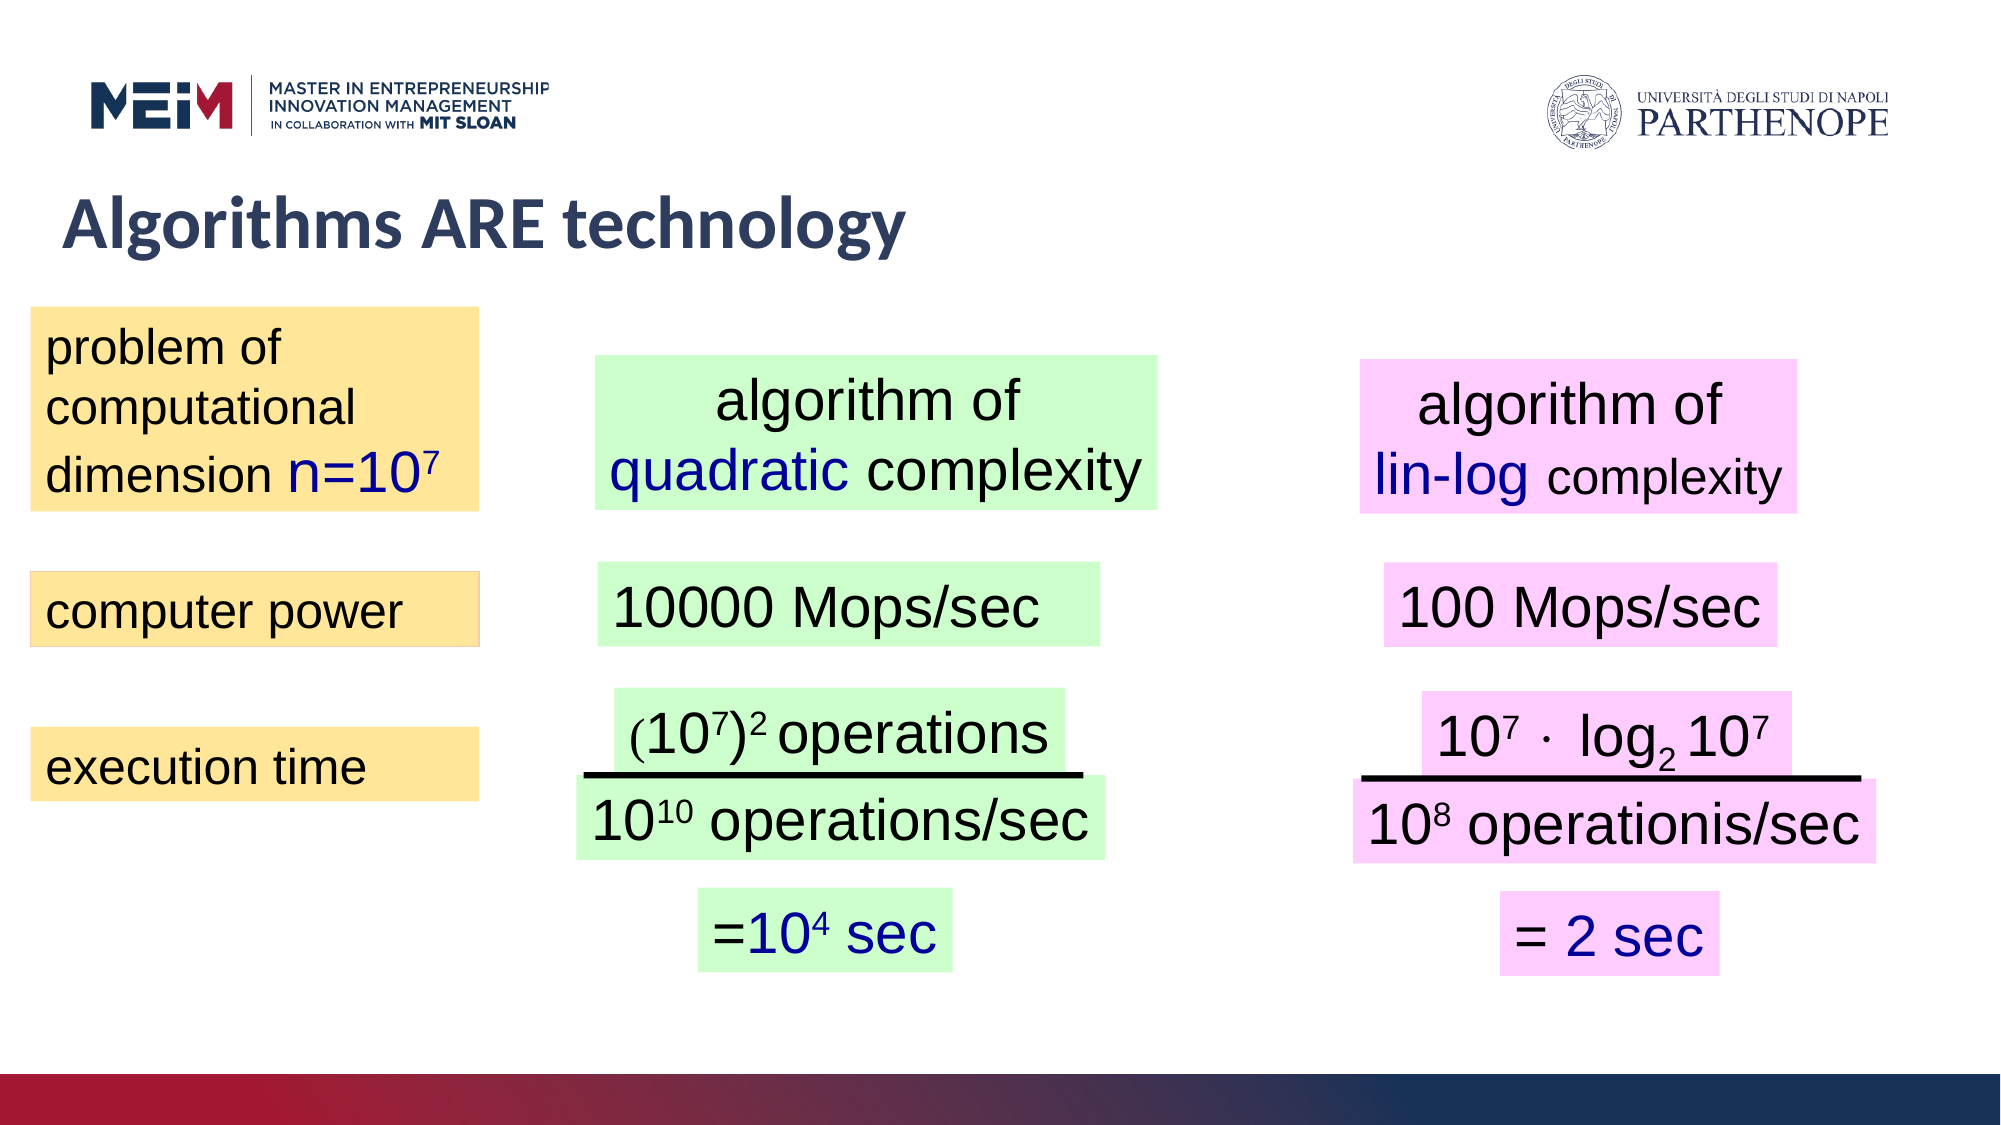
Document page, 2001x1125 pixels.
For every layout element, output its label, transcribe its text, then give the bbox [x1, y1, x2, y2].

text_box 100 Mops/sec [1383, 562, 1778, 647]
text_box problem of computational dimension n=107 [30, 306, 480, 512]
picture [0, 1074, 2001, 1125]
text_box algorithm of quadratic complexity [595, 355, 1158, 510]
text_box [571, 687, 1111, 973]
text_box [1348, 690, 1881, 977]
text_box algorithm of lin-log complexity [1359, 359, 1798, 514]
text_box 10000 Mops/sec [597, 561, 1101, 647]
text_box Algorithms ARE technology [48, 175, 943, 270]
text_box computer power [30, 571, 480, 647]
text_box execution time [30, 726, 480, 802]
